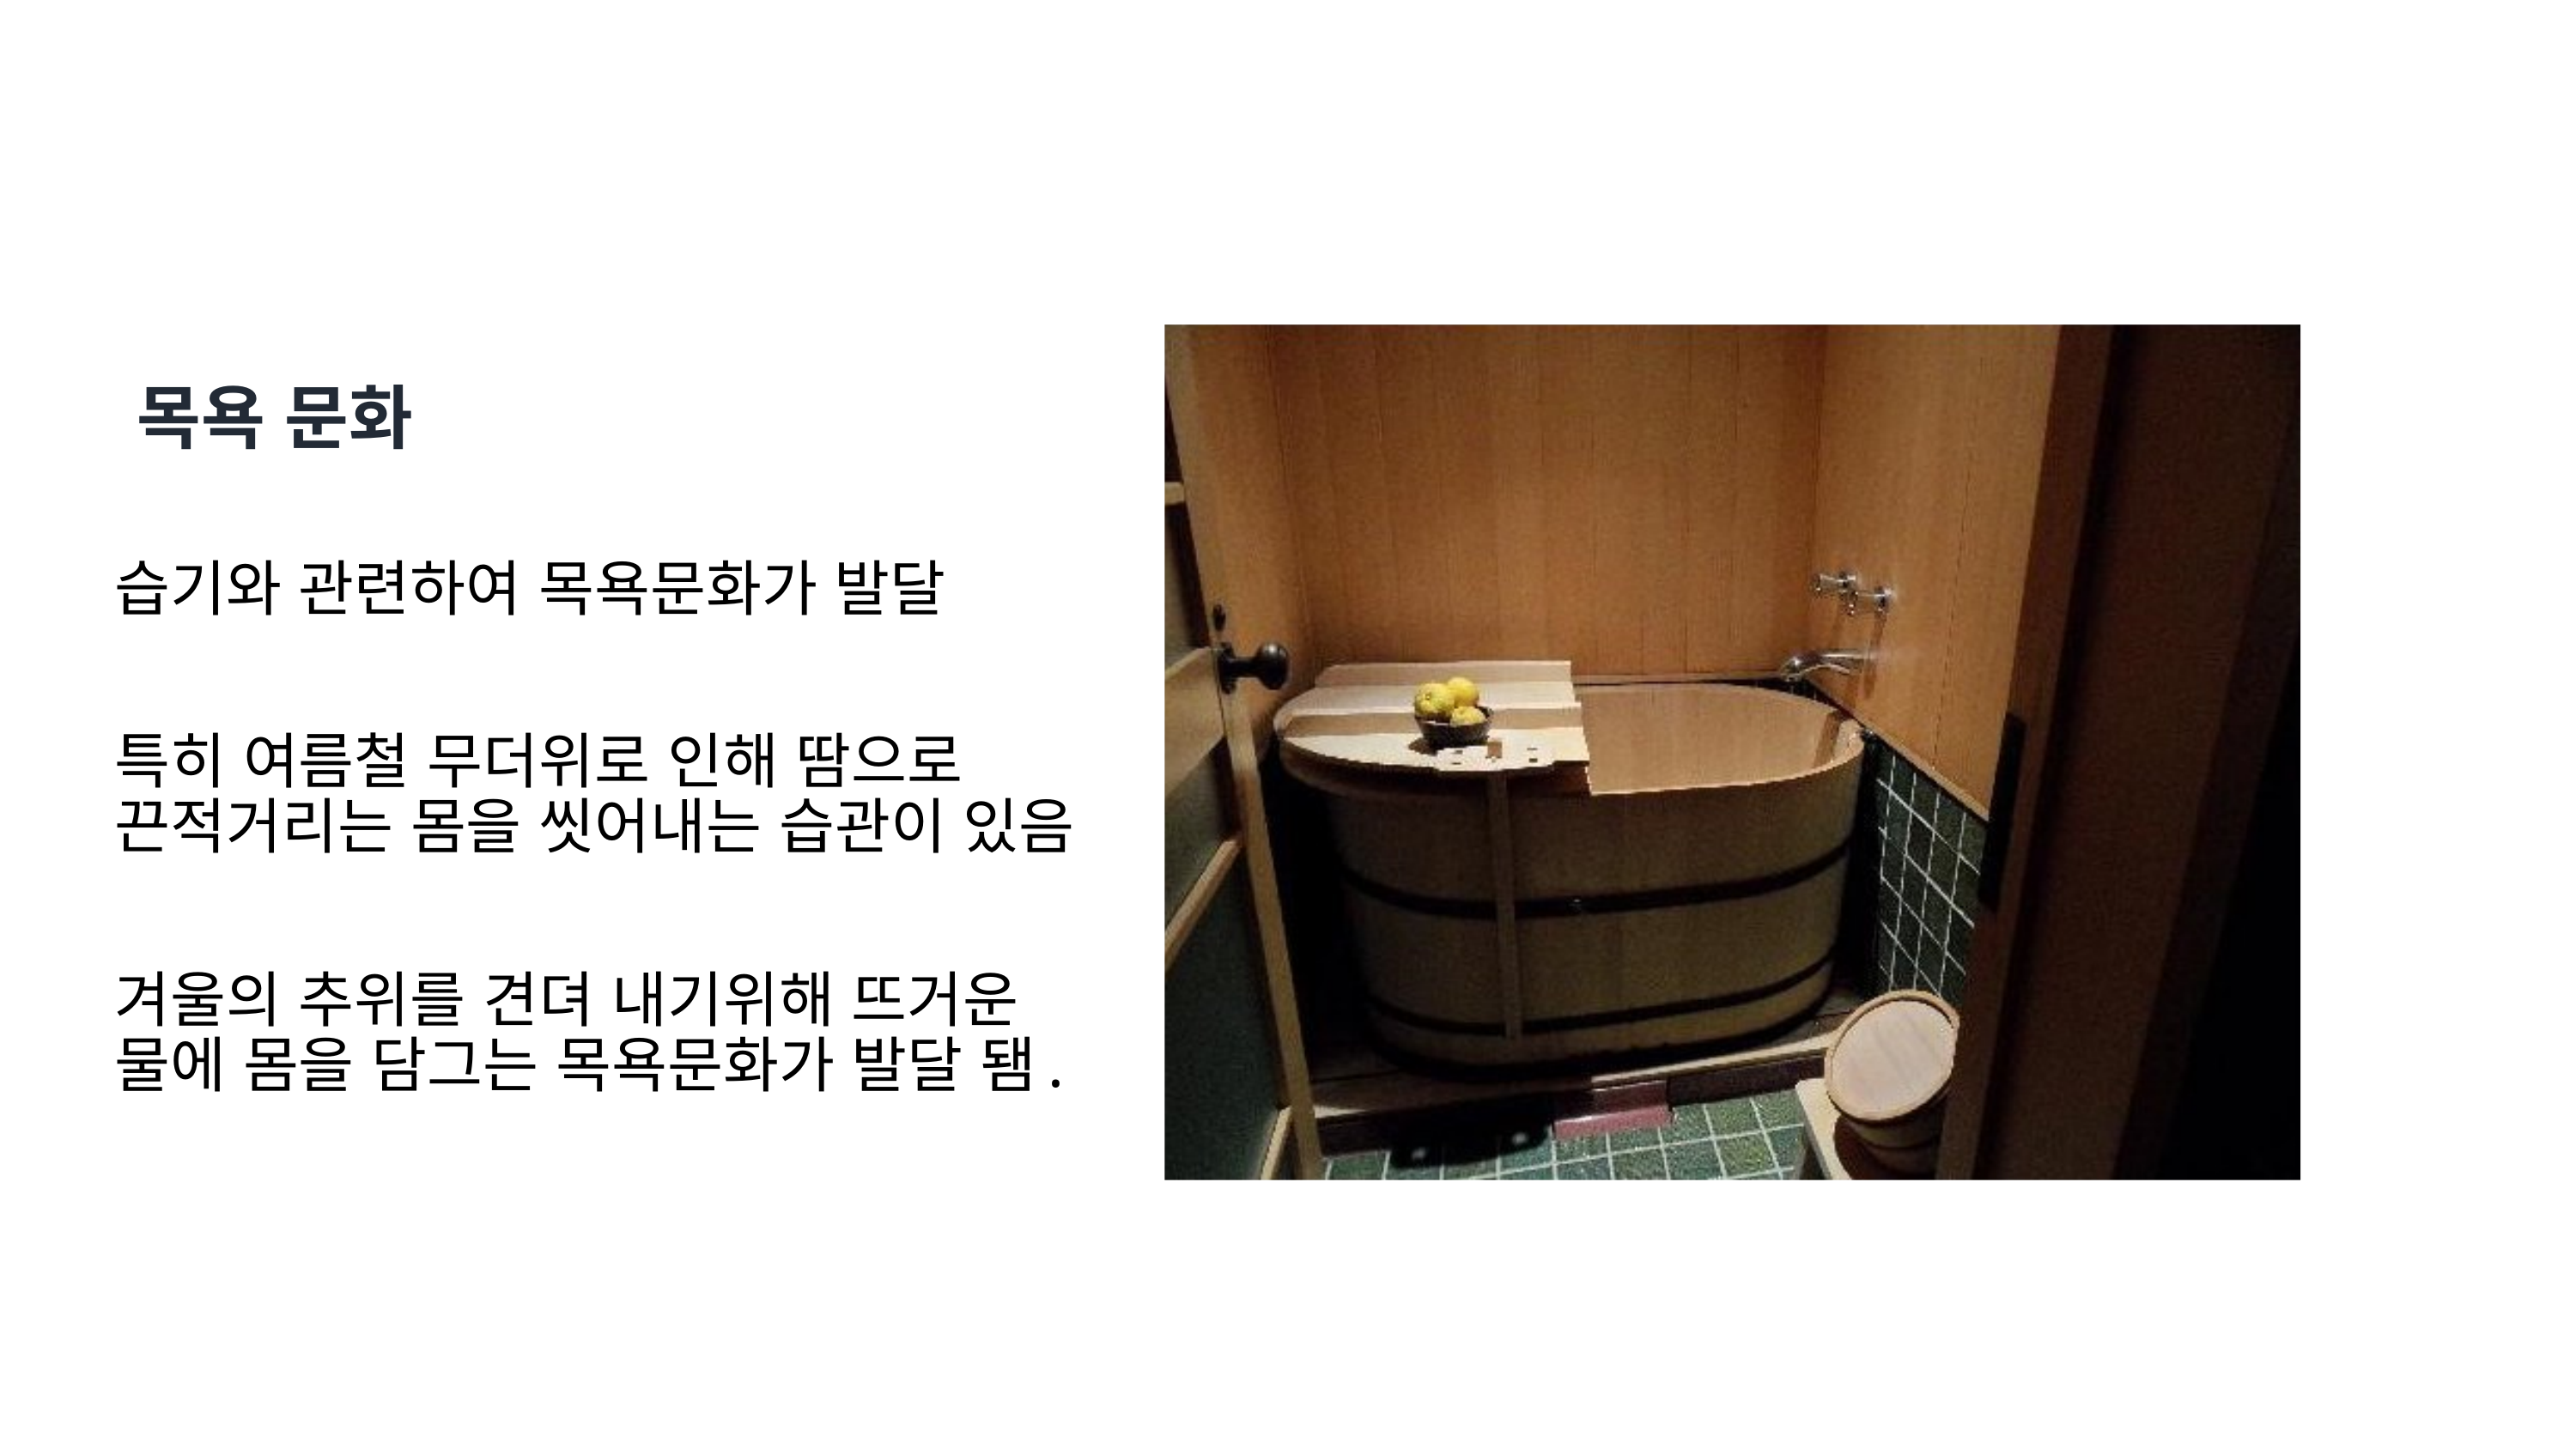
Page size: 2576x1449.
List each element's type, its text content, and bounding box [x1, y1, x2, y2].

title 목욕 문화 [124, 185, 1121, 465]
picture [1164, 324, 2301, 1180]
list 습기와 관련하여 목욕문화가 발달 특히 여름철 무더위로 인해 땀으로 끈적거리는 몸을 씻어내는 습관이 있음 겨울의 추위를 견뎌 내기위해 뜨거운 물에 몸을 담그는 목욕문화가 발달 됌. [101, 485, 1099, 1169]
